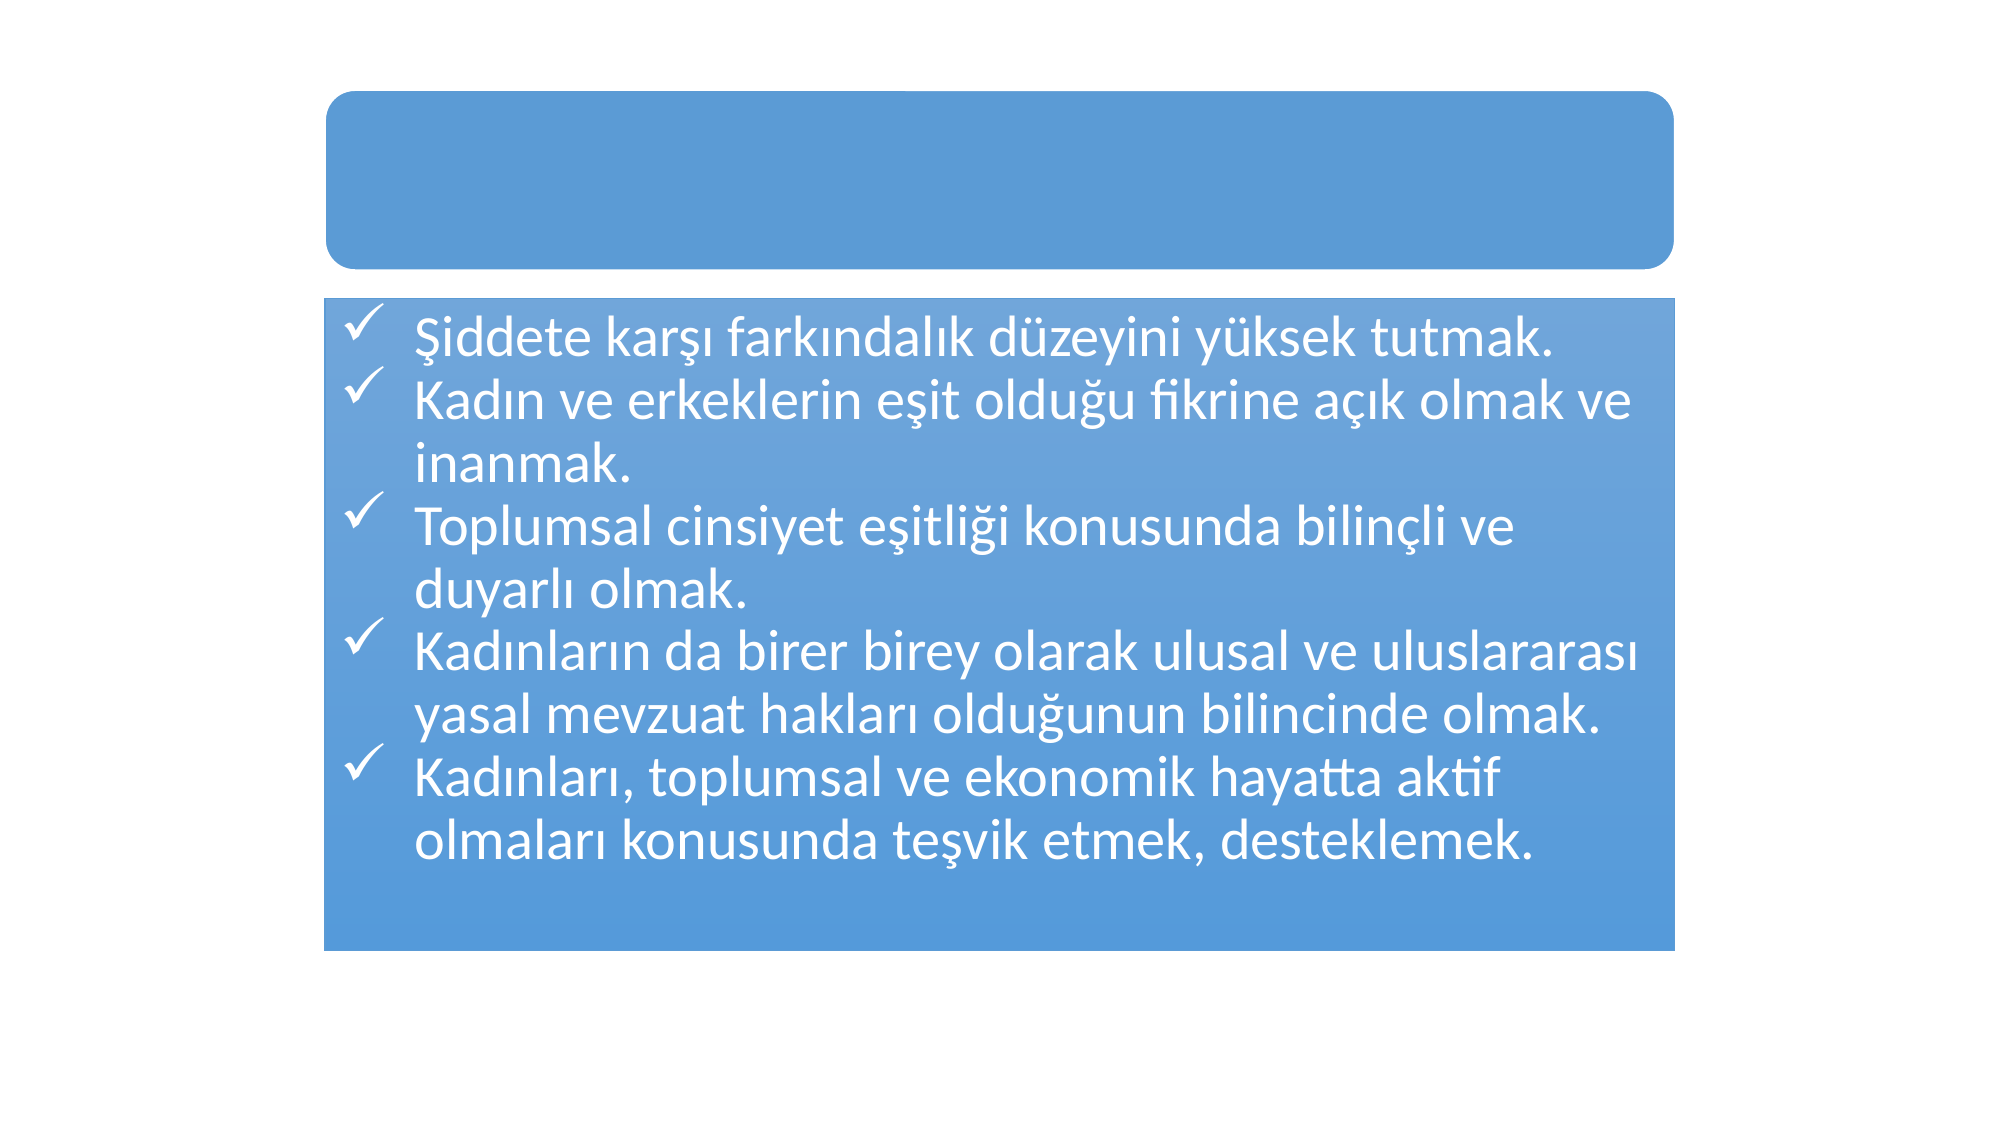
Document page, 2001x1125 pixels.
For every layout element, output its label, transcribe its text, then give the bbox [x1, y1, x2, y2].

list Şiddete karşı farkındalık düzeyini yüksek tutmak. Kadın ve erkeklerin eşit olduğu fikrine açık olmak ve inanmak. Toplumsal cinsiyet eşitliği konusunda bilinçli ve duyarlı olmak. Kadınların da birer birey olarak ulusal ve uluslararası yasal mevzuat hakları olduğunun bilincinde olmak. Kadınları, toplumsal ve ekonomik hayatta aktif olmaları konusunda teşvik etmek, desteklemek. [324, 298, 1675, 951]
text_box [324, 89, 1675, 271]
